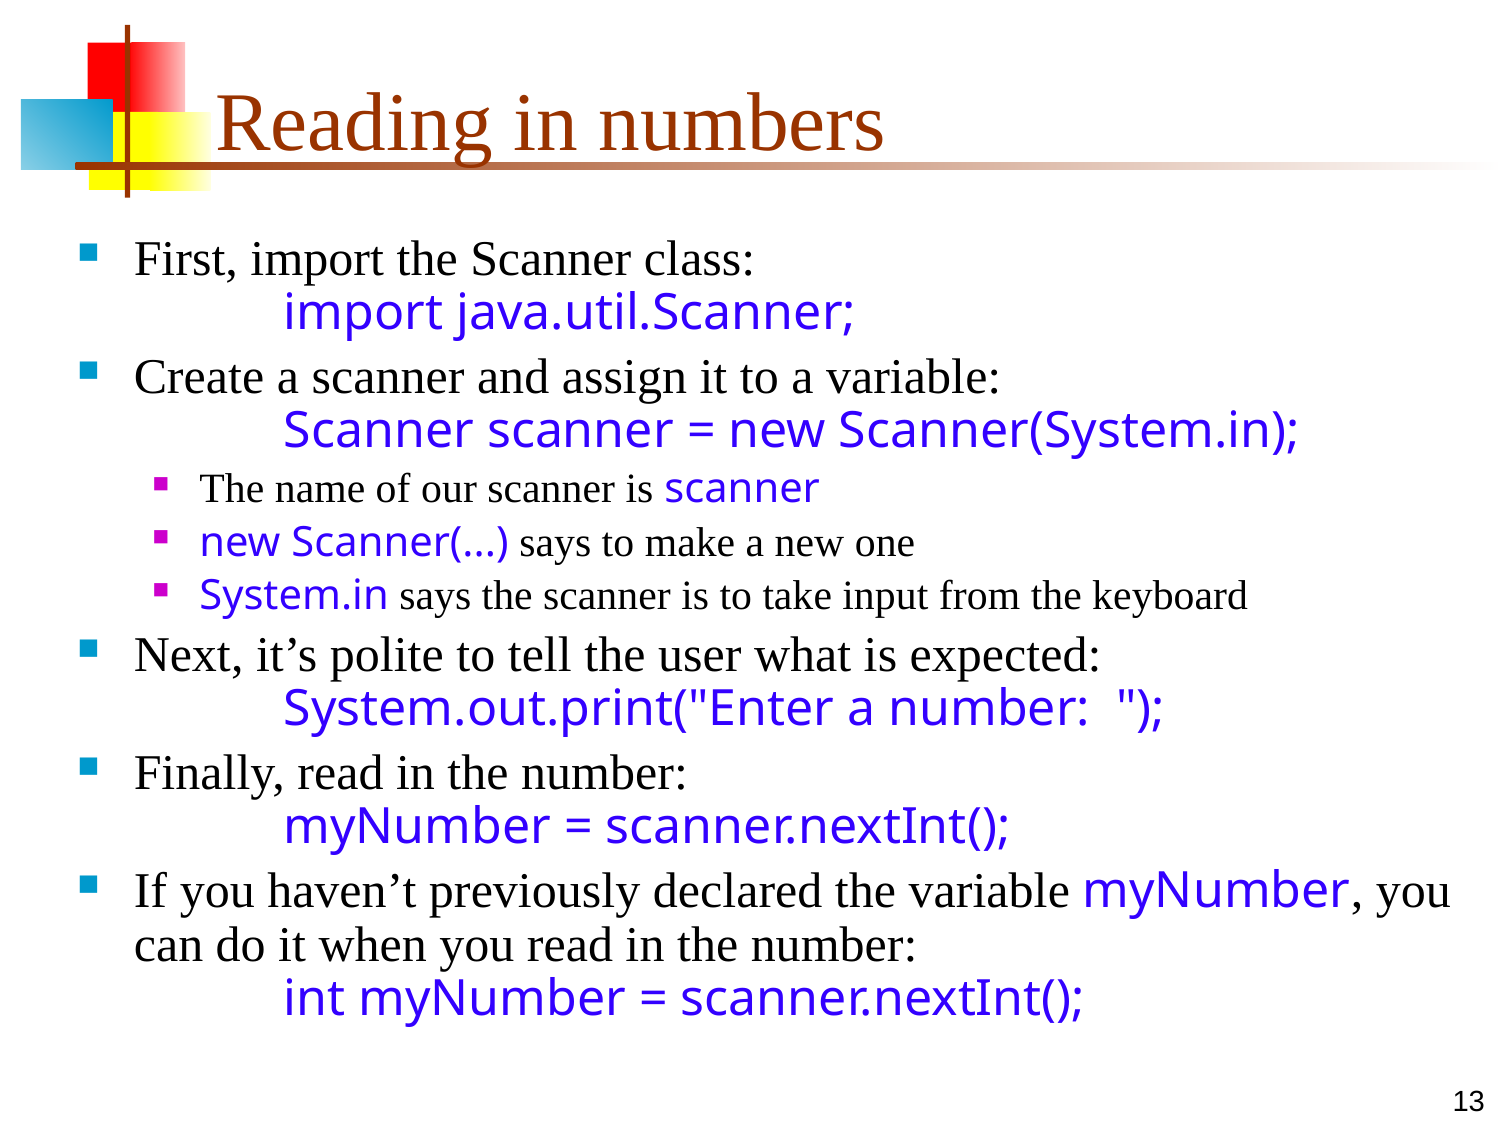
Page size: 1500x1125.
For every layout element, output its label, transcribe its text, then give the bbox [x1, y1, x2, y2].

slide_number 13 [1187, 1049, 1500, 1125]
list First, import the Scanner class: import java.util.Scanner; Create a scanner and assign it to a variable: Scanner scanner = new Scanner(System.in); The name of our scanner is scanner new Scanner(...) says to make a new one System.in says the scanner is to take input from the keyboard Next, it’s polite to tell the user what is expected: System.out.print("Enter a number: "); Finally, read in the number: myNumber = scanner.nextInt(); If you haven’t previously declared the variable myNumber, you can do it when you read in the number: int myNumber = scanner.nextInt(); [62, 224, 1469, 1075]
title Reading in numbers [200, 37, 1479, 175]
